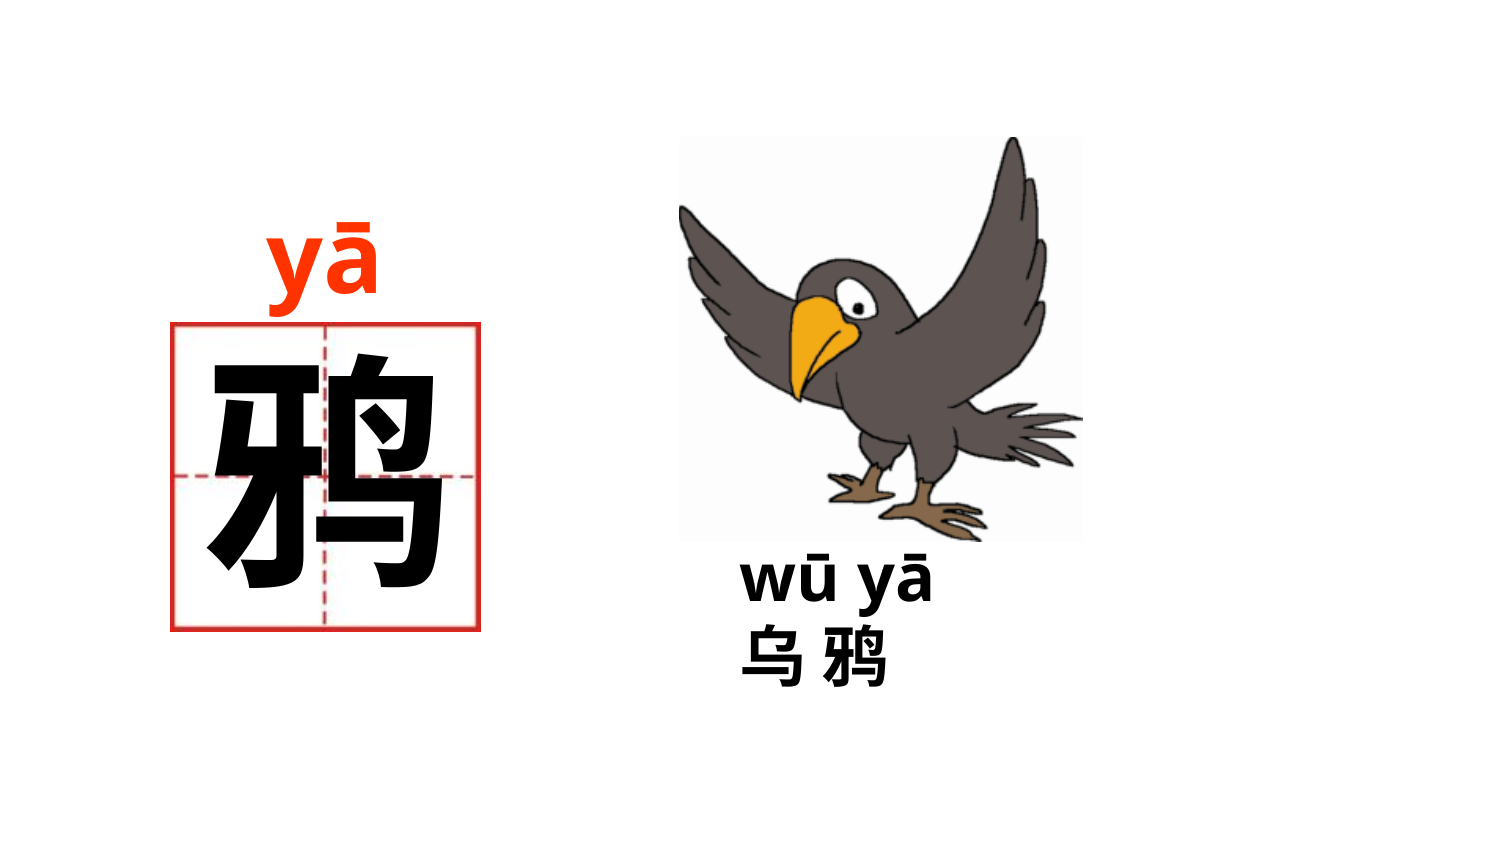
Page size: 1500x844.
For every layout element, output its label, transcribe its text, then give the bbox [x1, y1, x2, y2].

text_box yā [252, 185, 400, 308]
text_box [170, 308, 481, 632]
text_box wū yā 乌 鸦 [725, 542, 951, 702]
picture [679, 137, 1083, 542]
